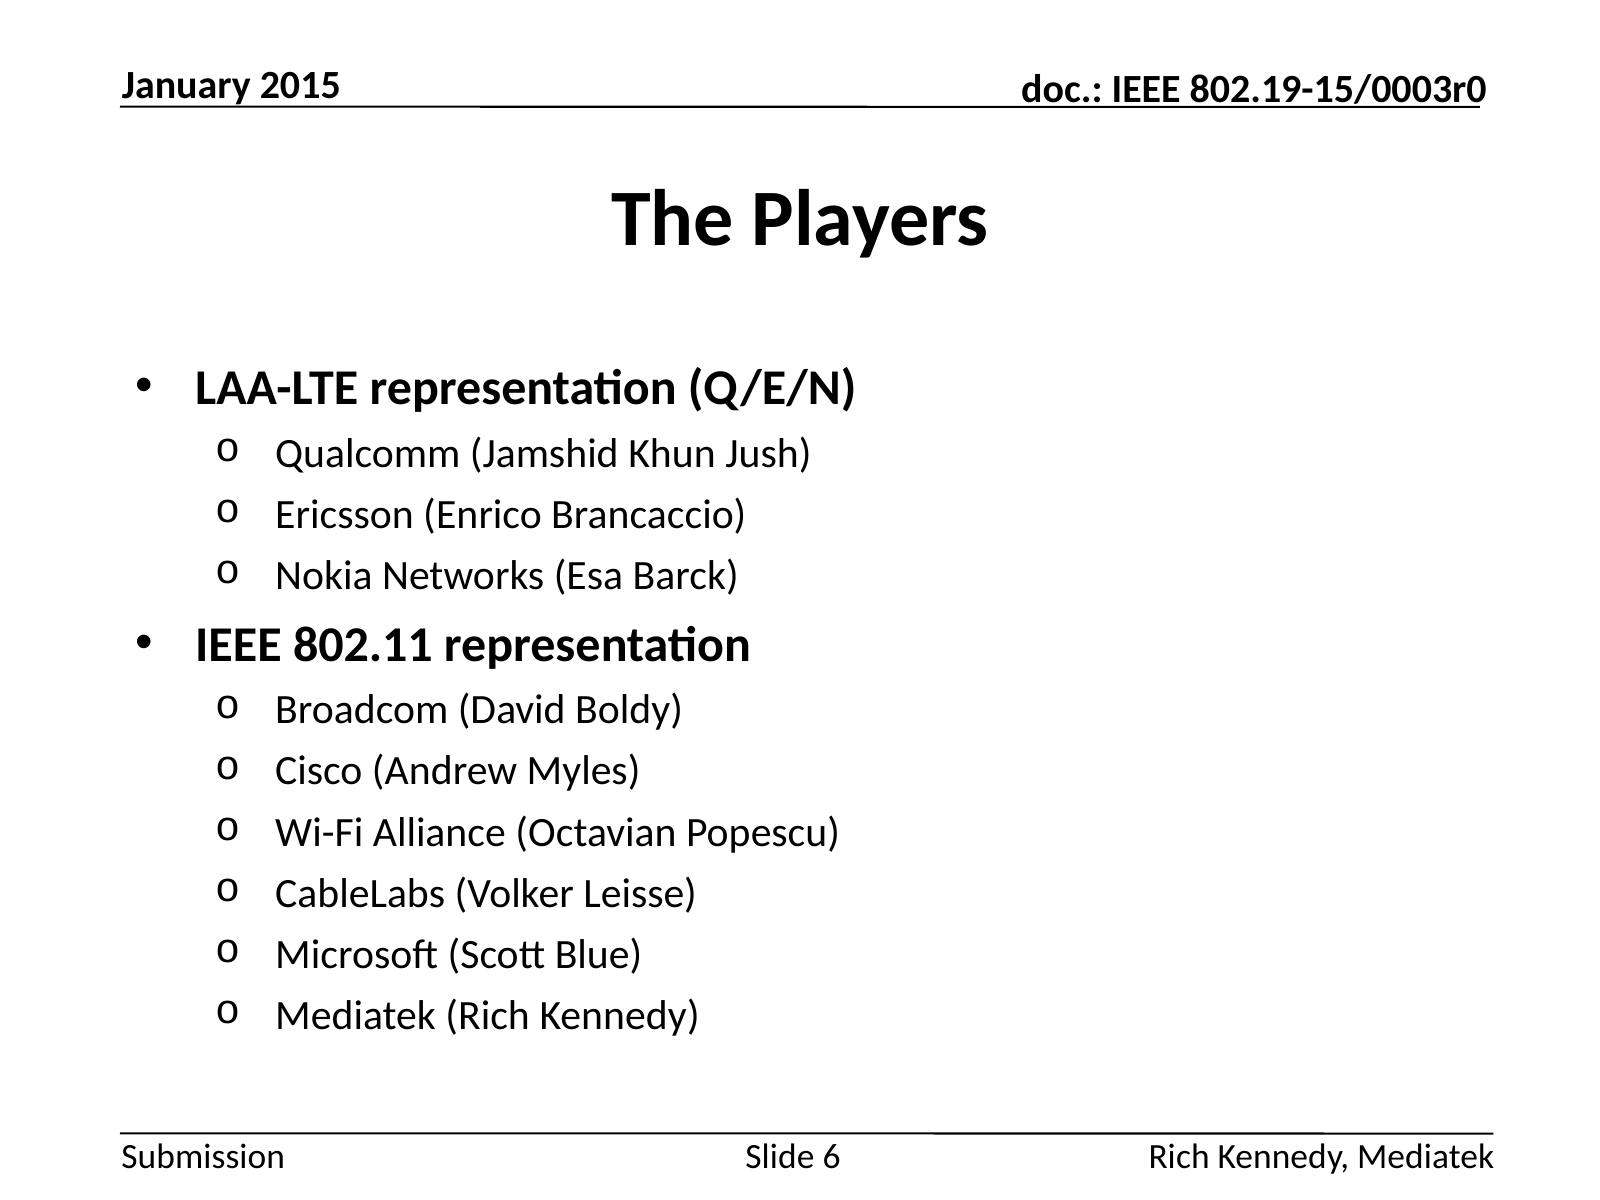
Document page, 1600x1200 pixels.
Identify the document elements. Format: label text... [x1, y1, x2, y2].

slide_number Slide 6 [733, 1132, 854, 1197]
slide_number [121, 58, 451, 107]
list LAA-LTE representation (Q/E/N) Qualcomm (Jamshid Khun Jush) Ericsson (Enrico Brancaccio) Nokia Networks (Esa Barck) IEEE 802.11 representation Broadcom (David Boldy) Cisco (Andrew Myles) Wi-Fi Alliance (Octavian Popescu) CableLabs (Volker Leisse) Microsoft (Scott Blue) Mediatek (Rich Kennedy) [119, 346, 1480, 1067]
title The Players [119, 119, 1480, 307]
footer Rich Kennedy, Mediatek [937, 1132, 1495, 1174]
